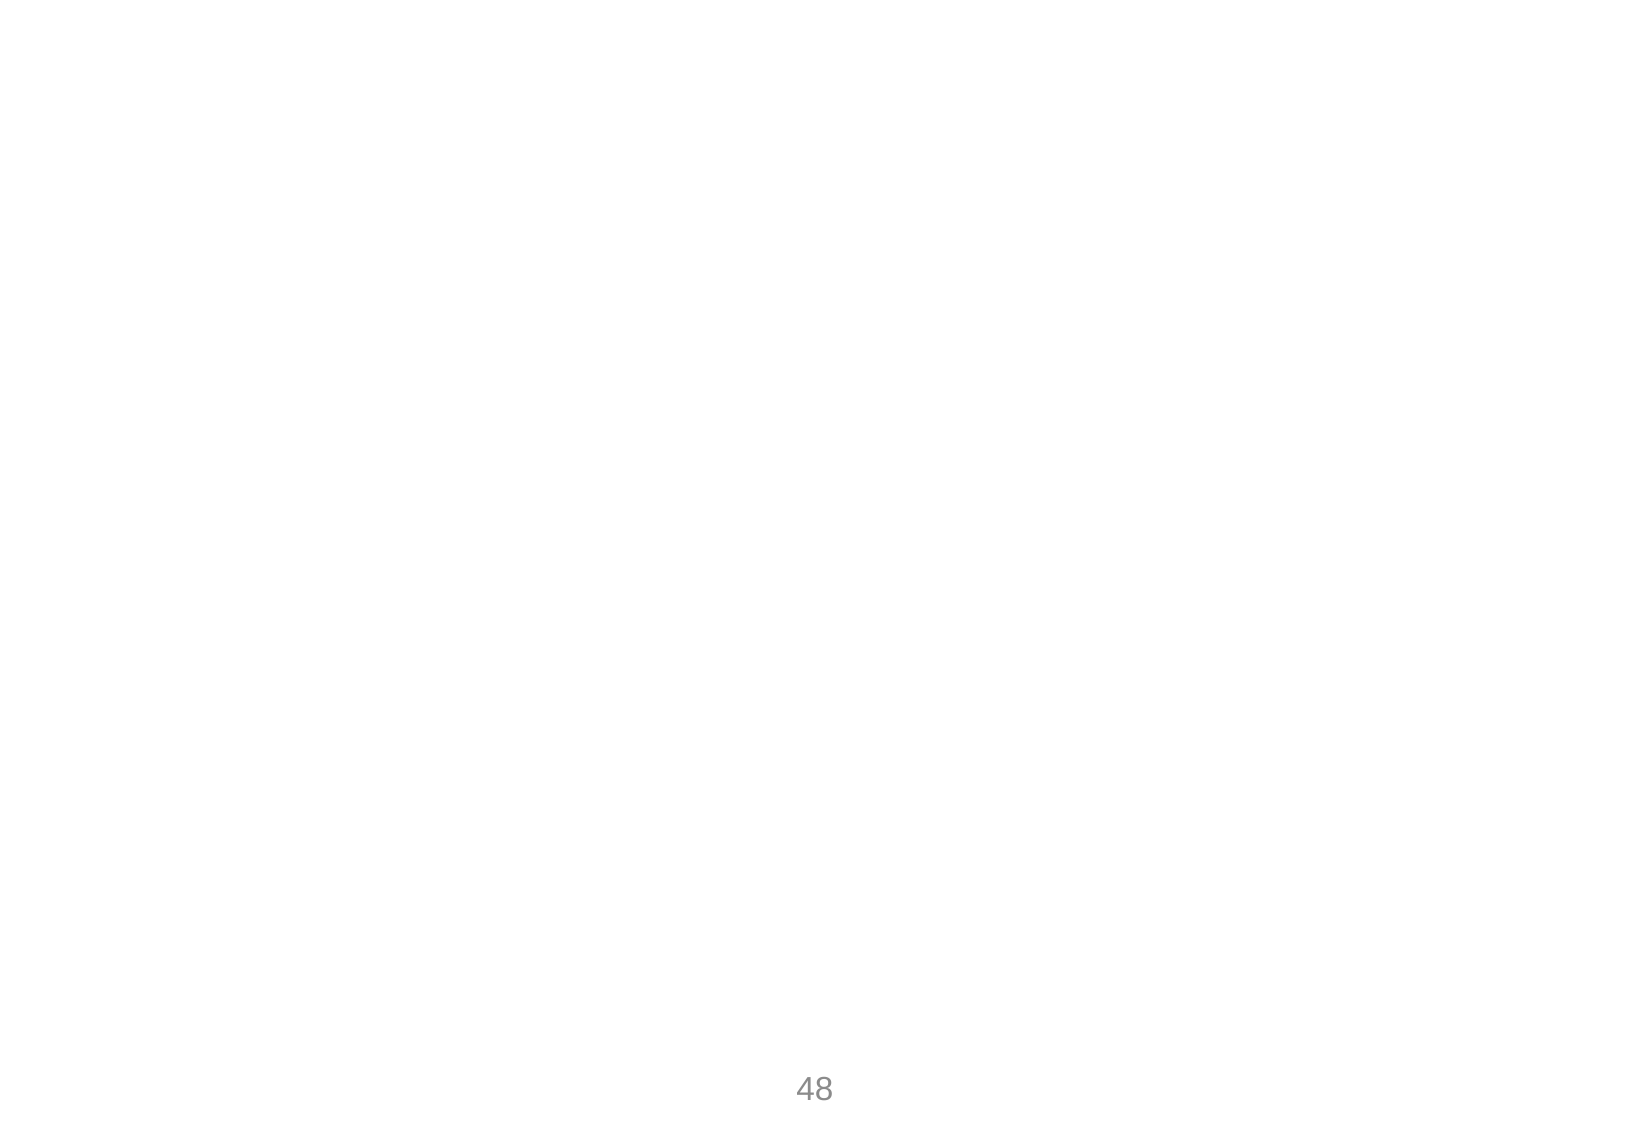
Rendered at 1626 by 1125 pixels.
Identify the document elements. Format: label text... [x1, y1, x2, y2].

slide_number 48 [631, 1057, 998, 1117]
